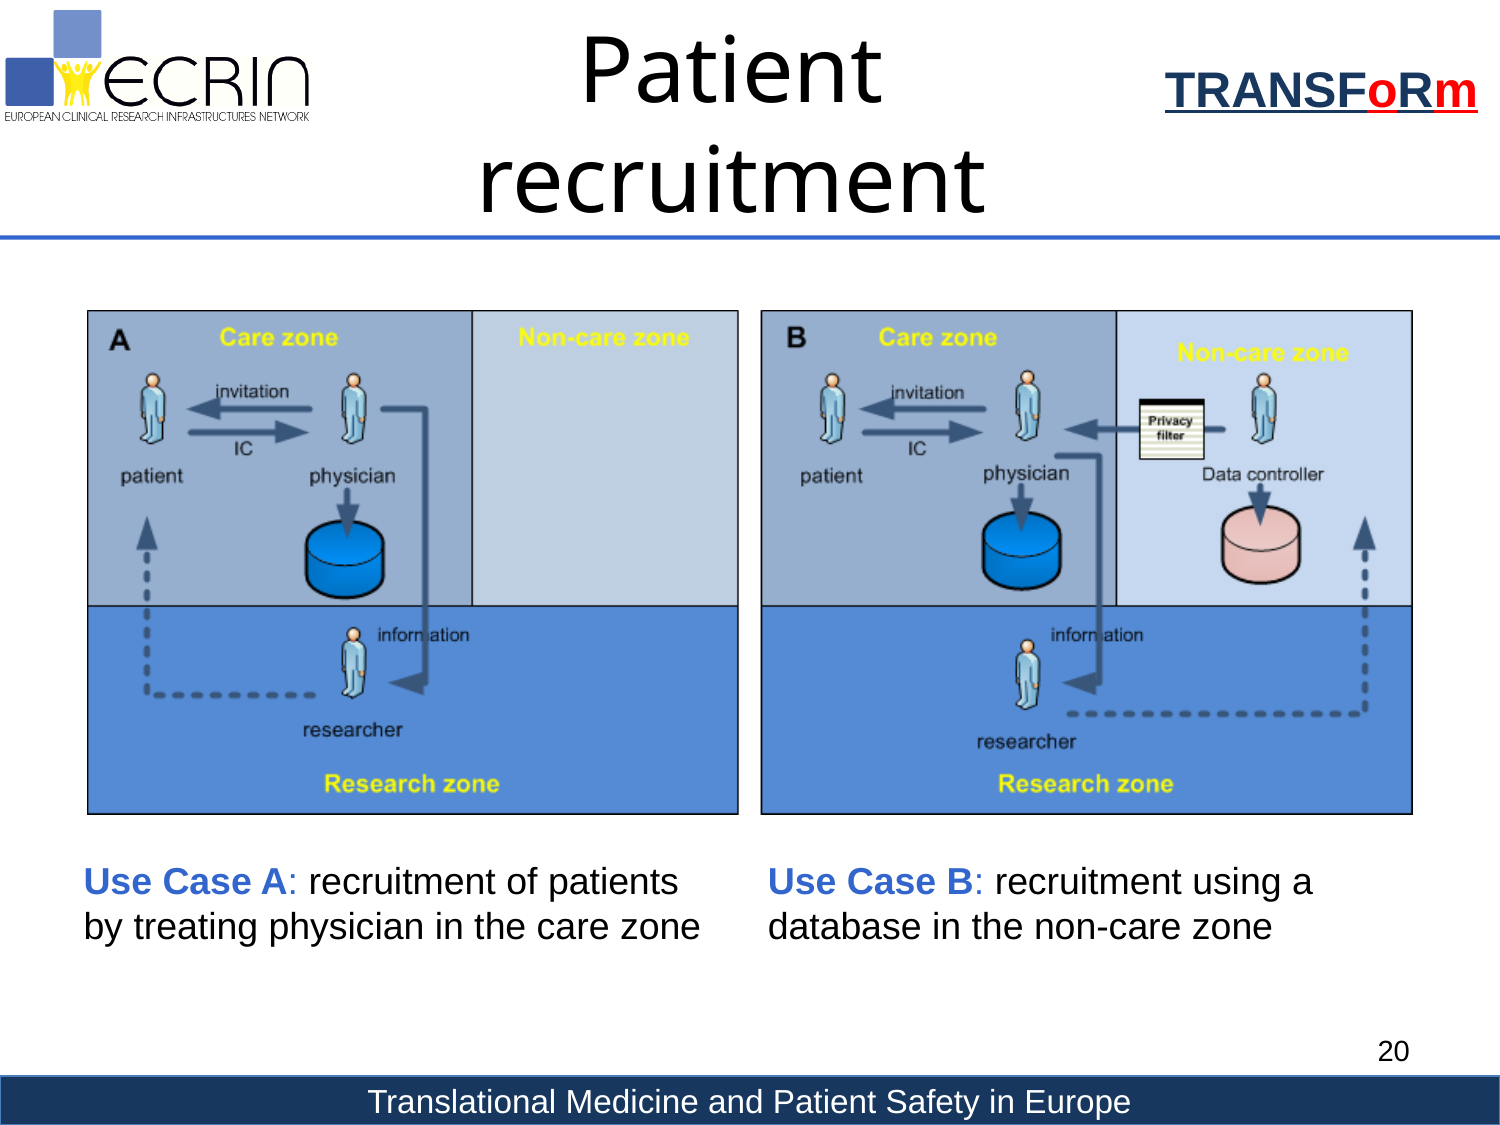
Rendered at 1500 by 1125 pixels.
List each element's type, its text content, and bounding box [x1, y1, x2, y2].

text_box Use Case B: recruitment using a database in the non-care zone [753, 849, 1410, 1000]
text_box Use Case A: recruitment of patients by treating physician in the care zone [68, 849, 725, 1000]
slide_number 20 [1074, 1024, 1426, 1076]
picture [87, 309, 1413, 815]
text_box Translational Medicine and Patient Safety in Europe [0, 1076, 1500, 1125]
title Patient recruitment [312, 24, 1151, 218]
